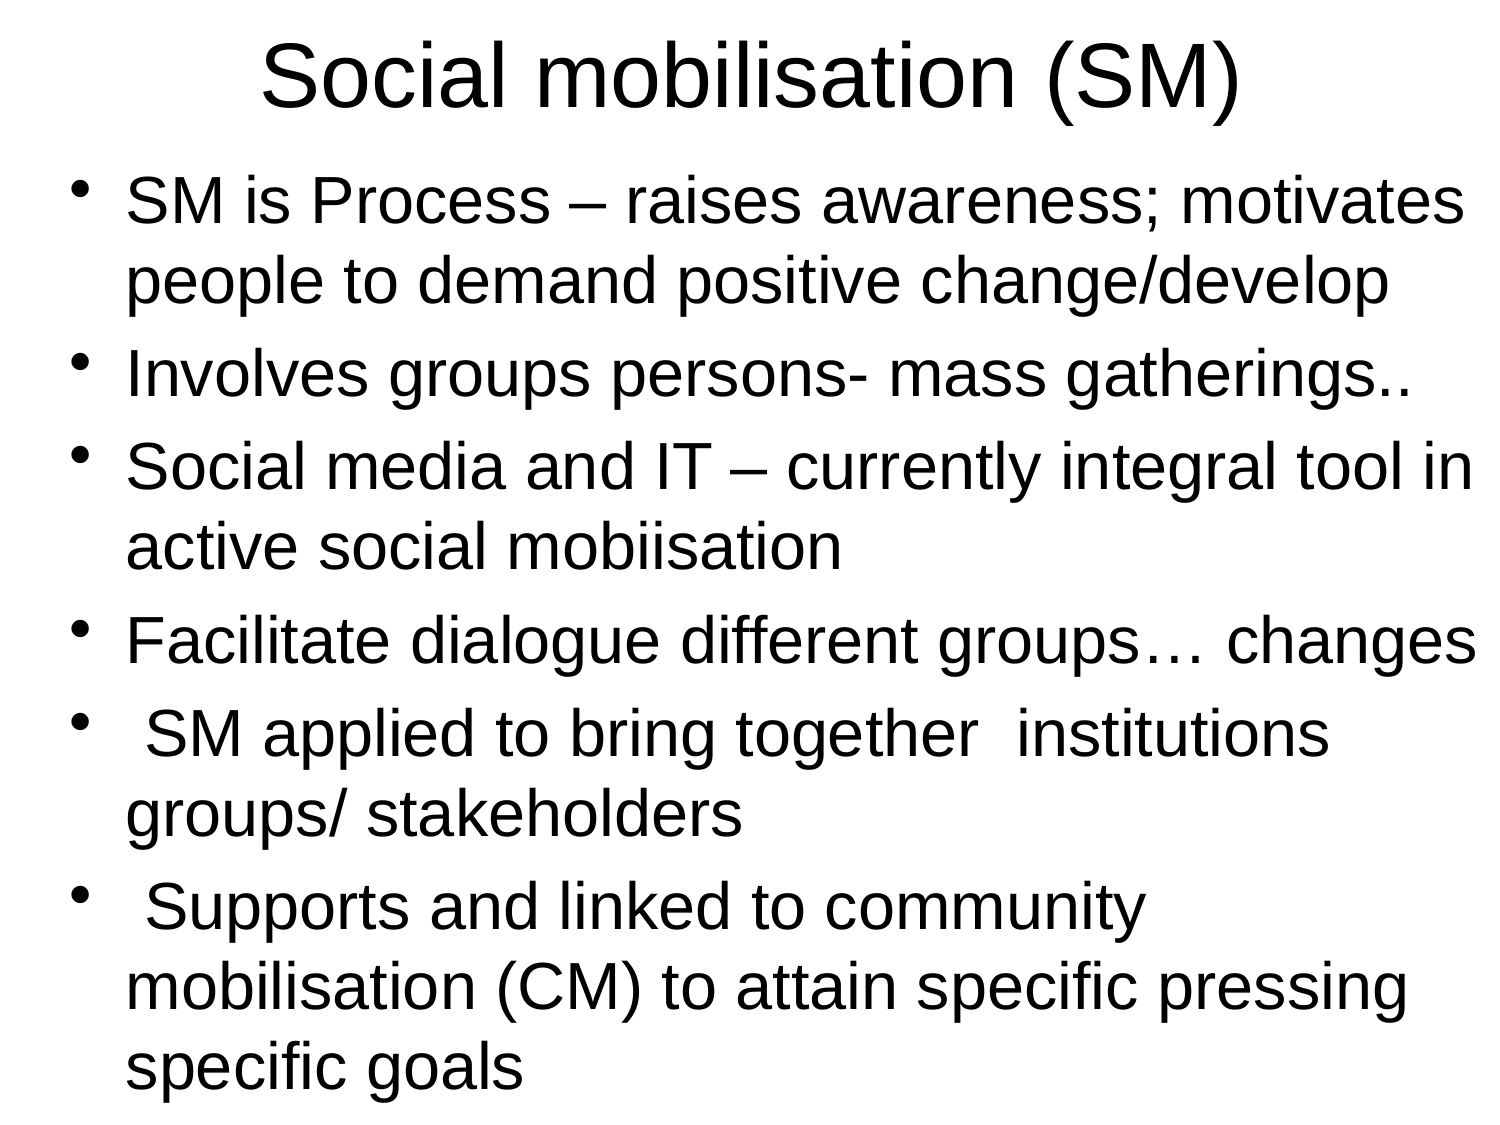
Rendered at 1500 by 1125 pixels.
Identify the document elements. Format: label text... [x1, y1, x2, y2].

list SM is Process – raises awareness; motivates people to demand positive change/develop Involves groups persons- mass gatherings.. Social media and IT – currently integral tool in active social mobiisation Facilitate dialogue different groups… changes SM applied to bring together institutions groups/ stakeholders Supports and linked to community mobilisation (CM) to attain specific pressing specific goals [54, 149, 1496, 1106]
title Social mobilisation (SM) [76, 4, 1427, 138]
